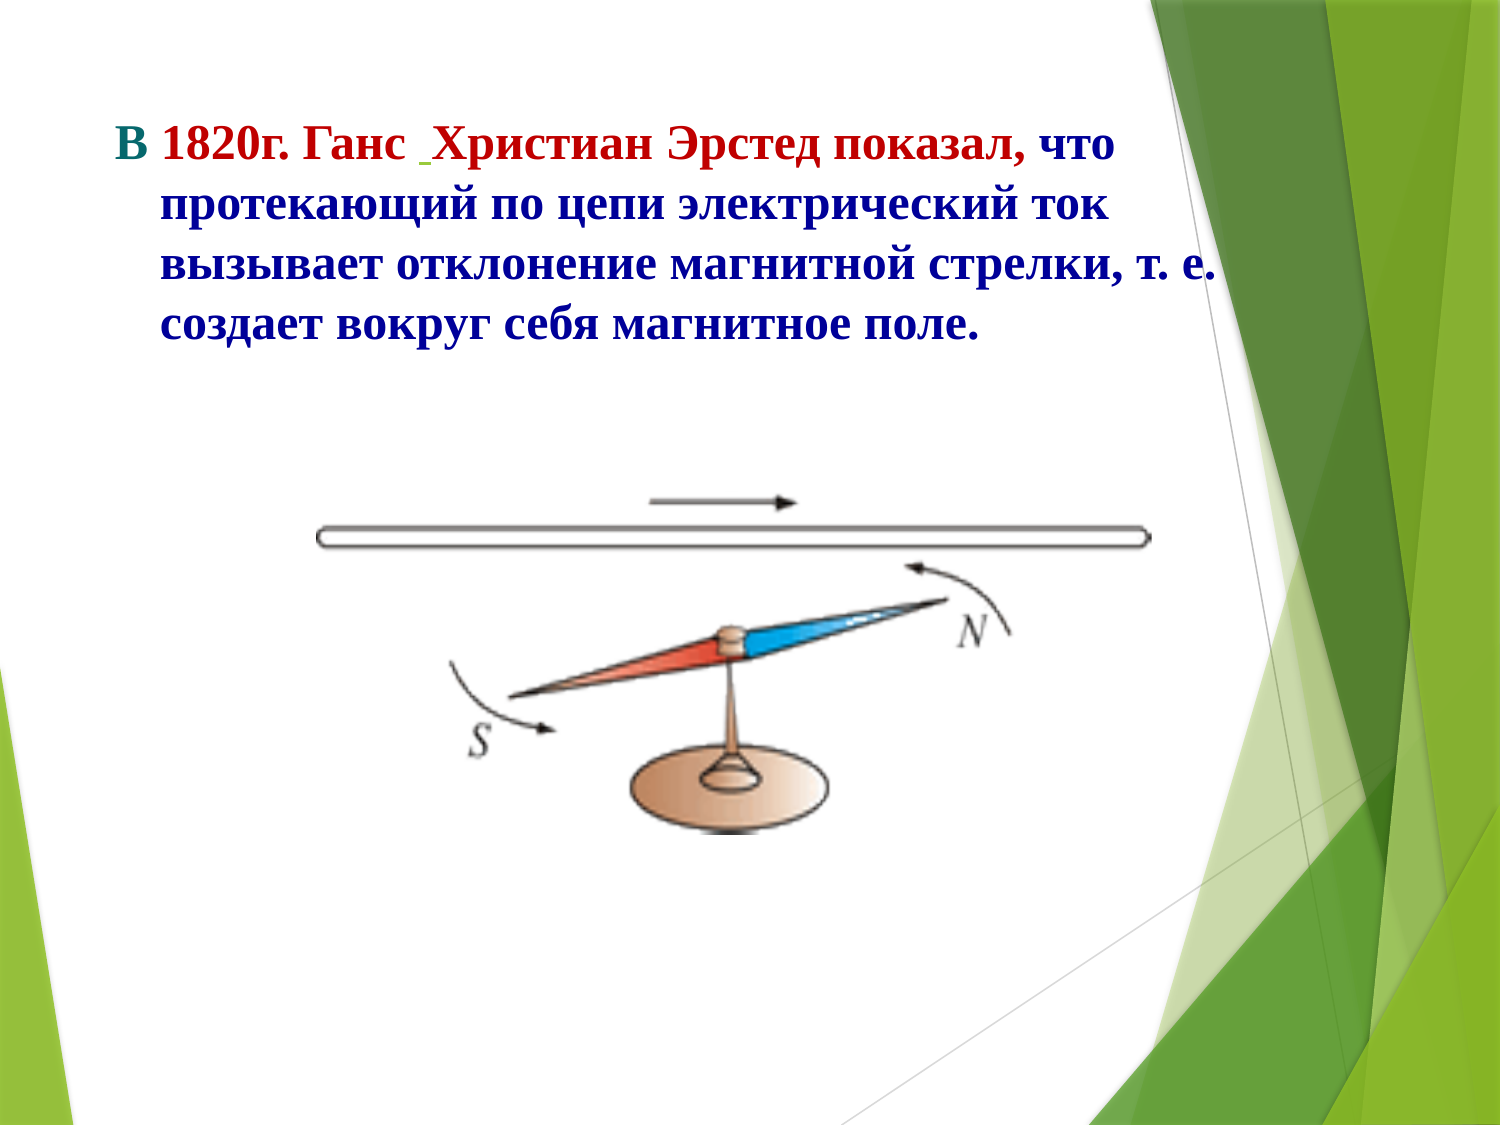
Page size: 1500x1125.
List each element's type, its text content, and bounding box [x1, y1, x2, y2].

picture [315, 491, 1153, 835]
text_box В 1820г. Ганс Христиан Эрстед показал, что протекающий по цепи электрический ток вызывает отклонение магнитной стрелки, т. е. создает вокруг себя магнитное поле. [100, 101, 1294, 402]
